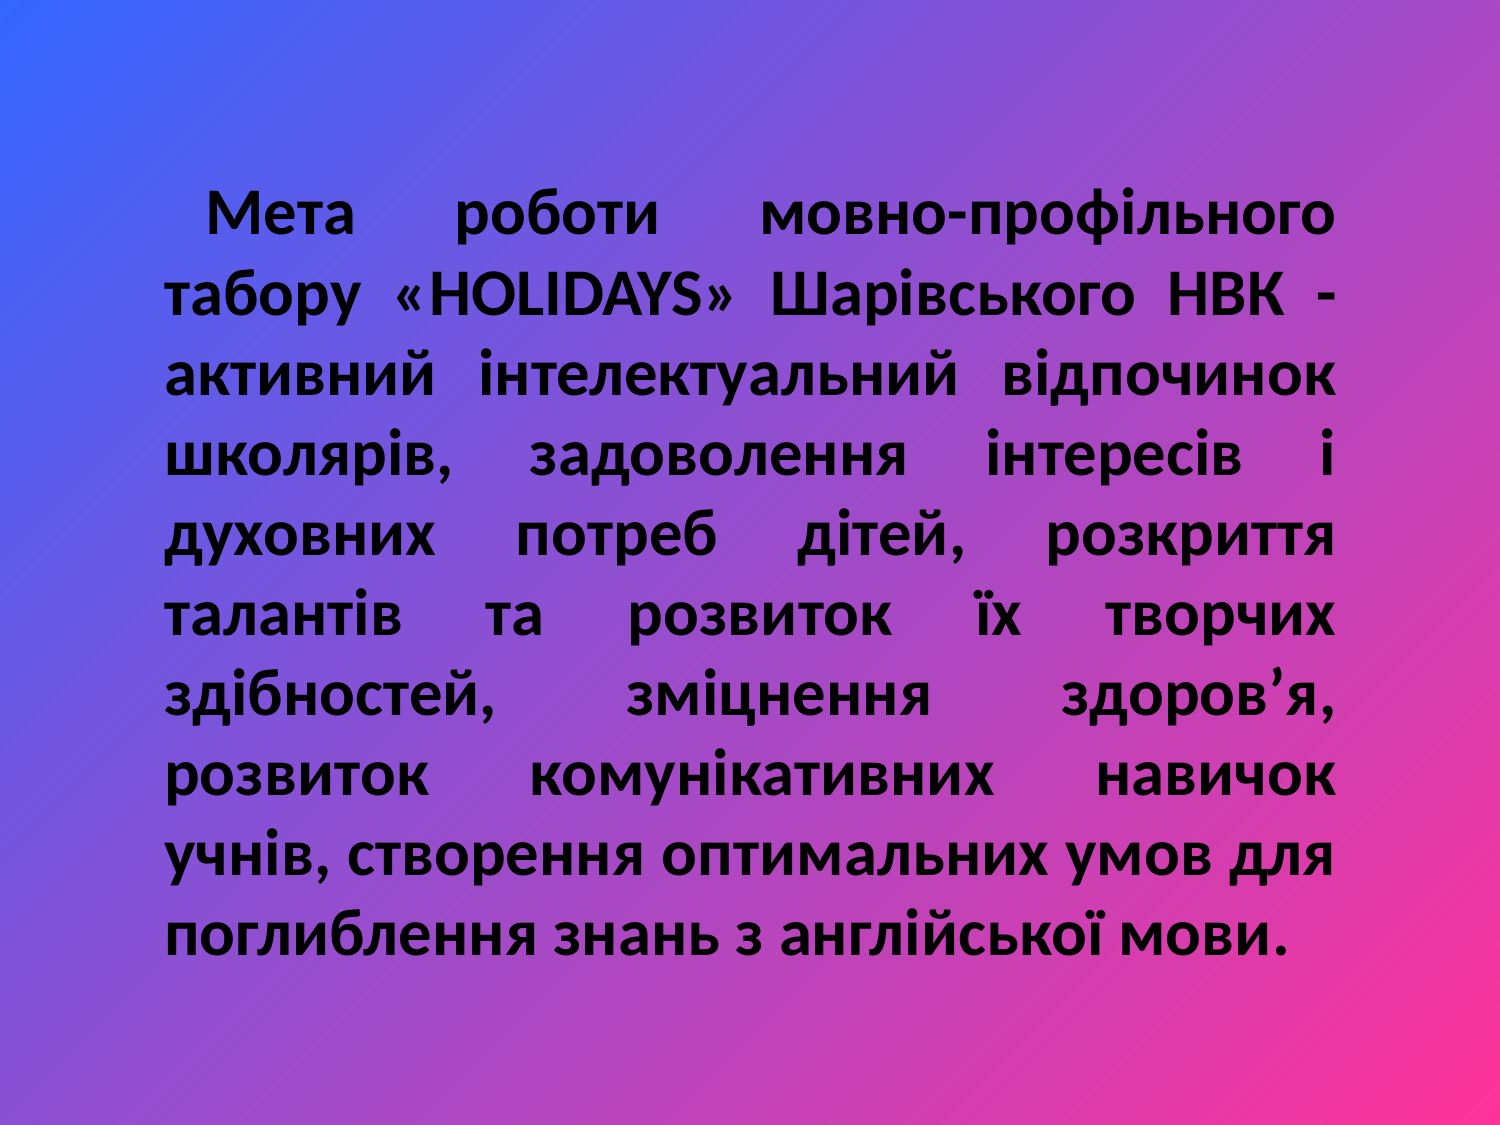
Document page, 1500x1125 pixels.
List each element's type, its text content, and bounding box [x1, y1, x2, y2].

list Мета роботи мовно-профільного табору «HOLIDAYS» Шарівського НВК - активний інтелектуальний відпочинок школярів, задоволення інтересів і духовних потреб дітей, розкриття талантів та розвиток їх творчих здібностей, зміцнення здоров’я, розвиток комунікативних навичок учнів, створення оптимальних умов для поглиблення знань з англійської мови. [64, 160, 1353, 994]
